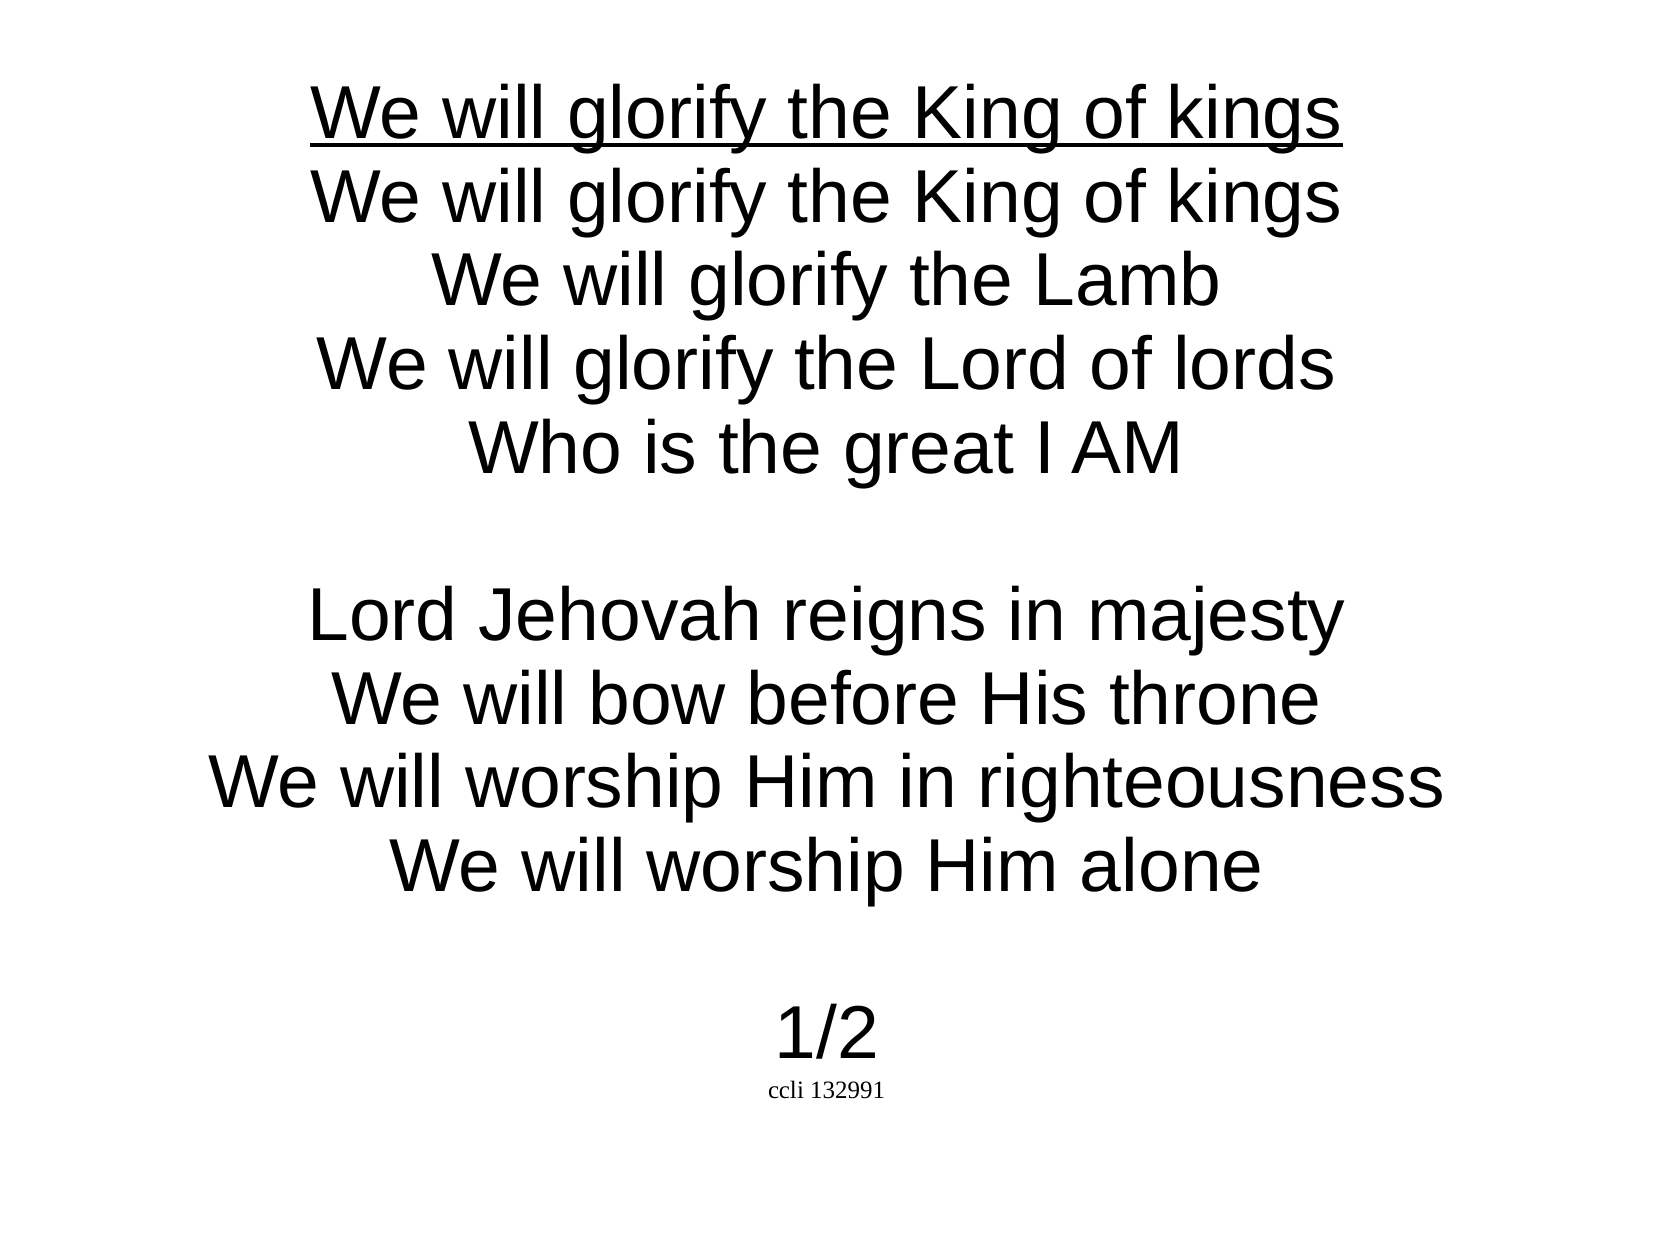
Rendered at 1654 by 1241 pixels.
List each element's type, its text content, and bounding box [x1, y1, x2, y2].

text_box We will glorify the King of kings We will glorify the King of kings We will glorify the Lamb We will glorify the Lord of lords Who is the great I AM Lord Jehovah reigns in majesty We will bow before His throne We will worship Him in righteousness We will worship Him alone 1/2 ccli 132991 [59, 59, 1595, 1111]
